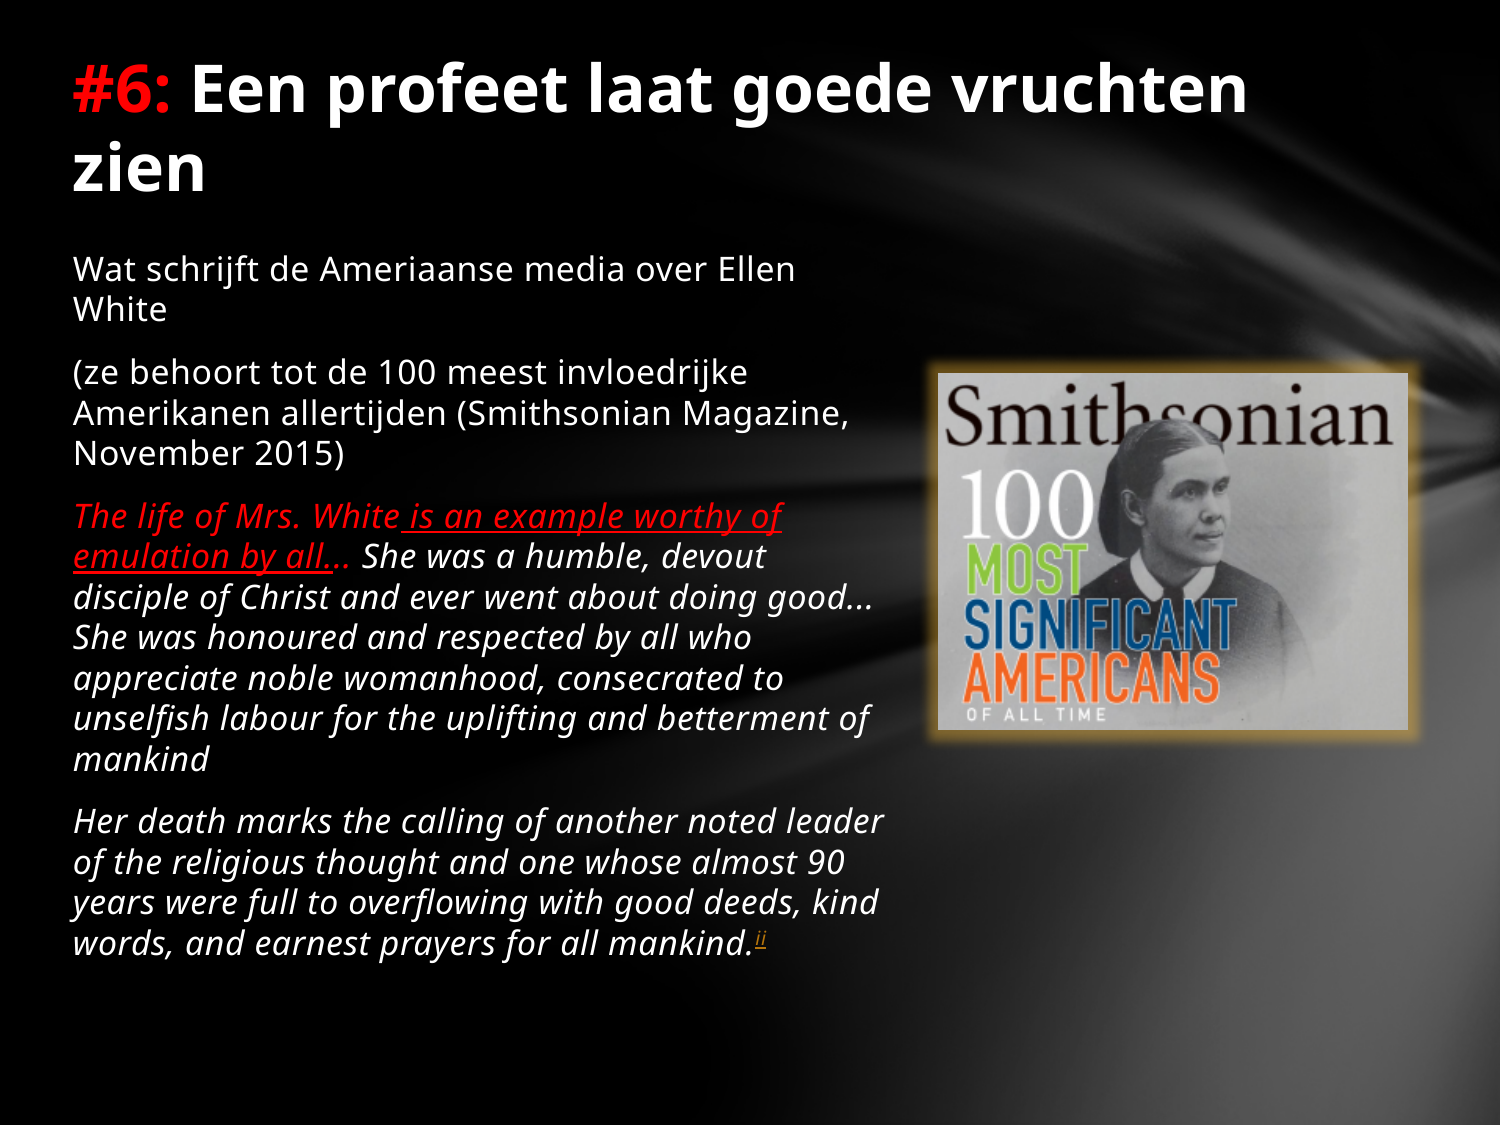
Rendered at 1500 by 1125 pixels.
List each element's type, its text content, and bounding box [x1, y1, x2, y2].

title #6: Een profeet laat goede vruchten zien [57, 37, 1318, 213]
picture [938, 373, 1408, 731]
list Wat schrijft de Ameriaanse media over Ellen White (ze behoort tot de 100 meest invloedrijke Amerikanen allertijden (Smithsonian Magazine, November 2015) The life of Mrs. White is an example worthy of emulation by all... She was a humble, devout disciple of Christ and ever went about doing good... She was honoured and respected by all who appreciate noble womanhood, consecrated to unselfish labour for the uplifting and betterment of mankind Her death marks the calling of another noted leader of the religious thought and one whose almost 90 years were full to overflowing with good deeds, kind words, and earnest prayers for all mankind.ii [57, 239, 904, 1015]
